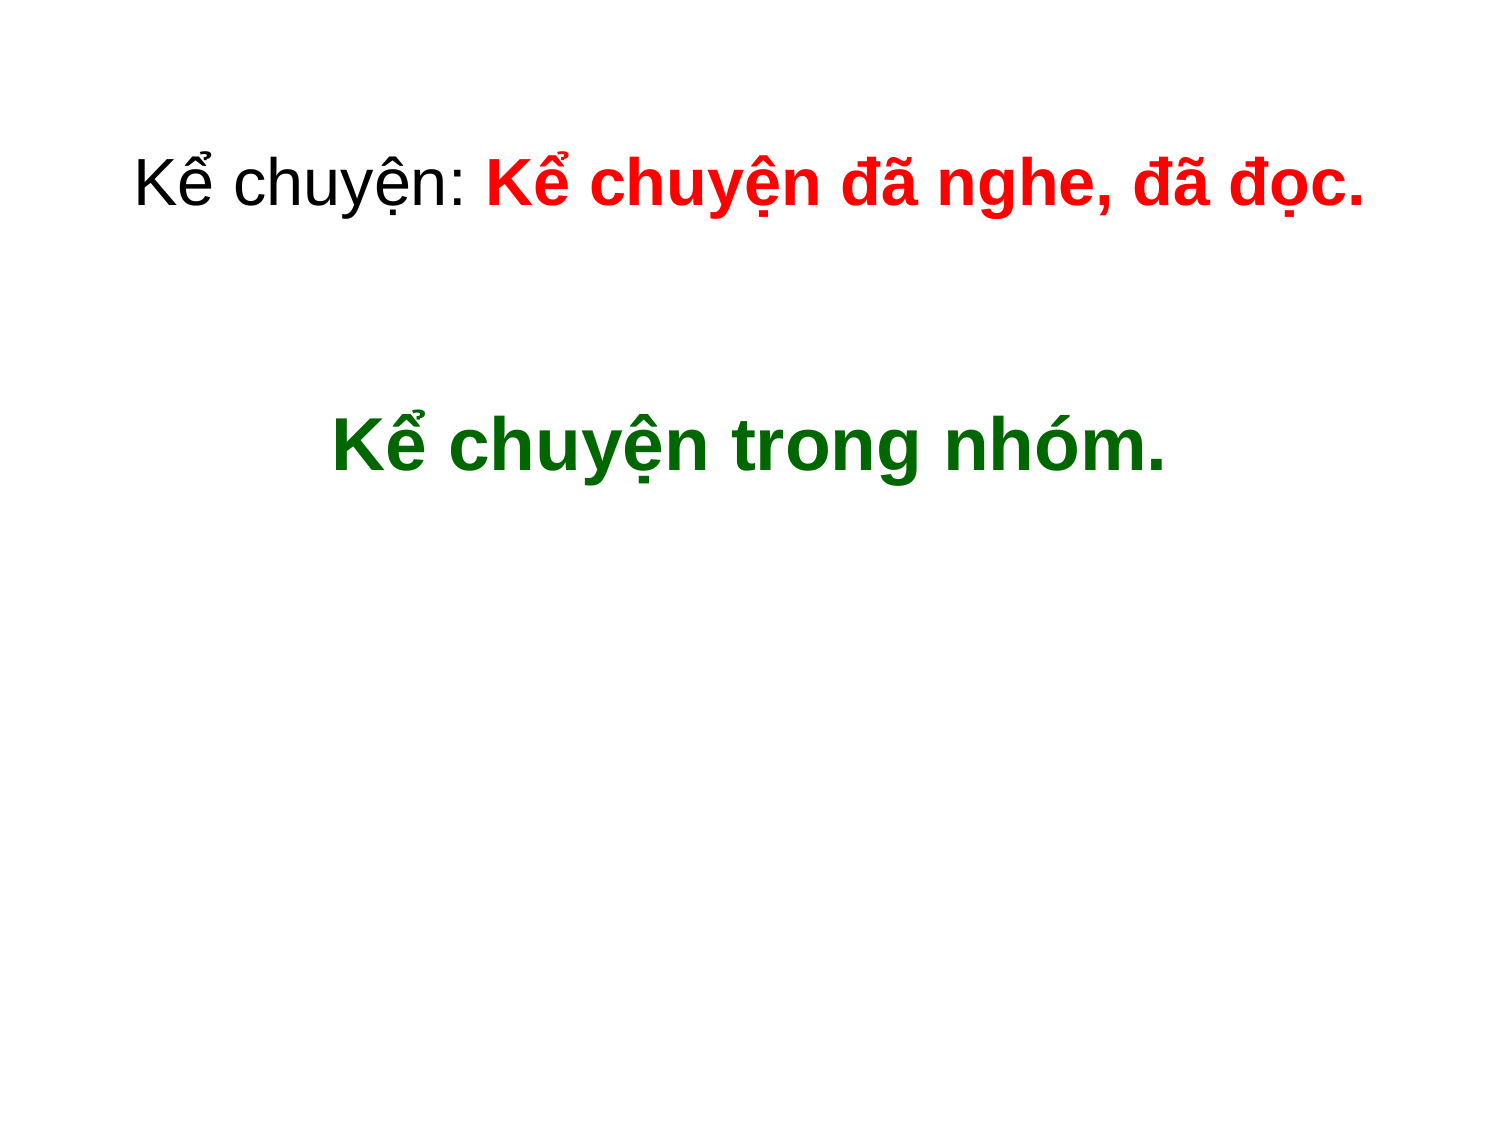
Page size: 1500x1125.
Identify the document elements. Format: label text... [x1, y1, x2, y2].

list Kể chuyện trong nhóm. [75, 387, 1425, 563]
title Kể chuyện: Kể chuyện đã nghe, đã đọc. [75, 45, 1425, 233]
